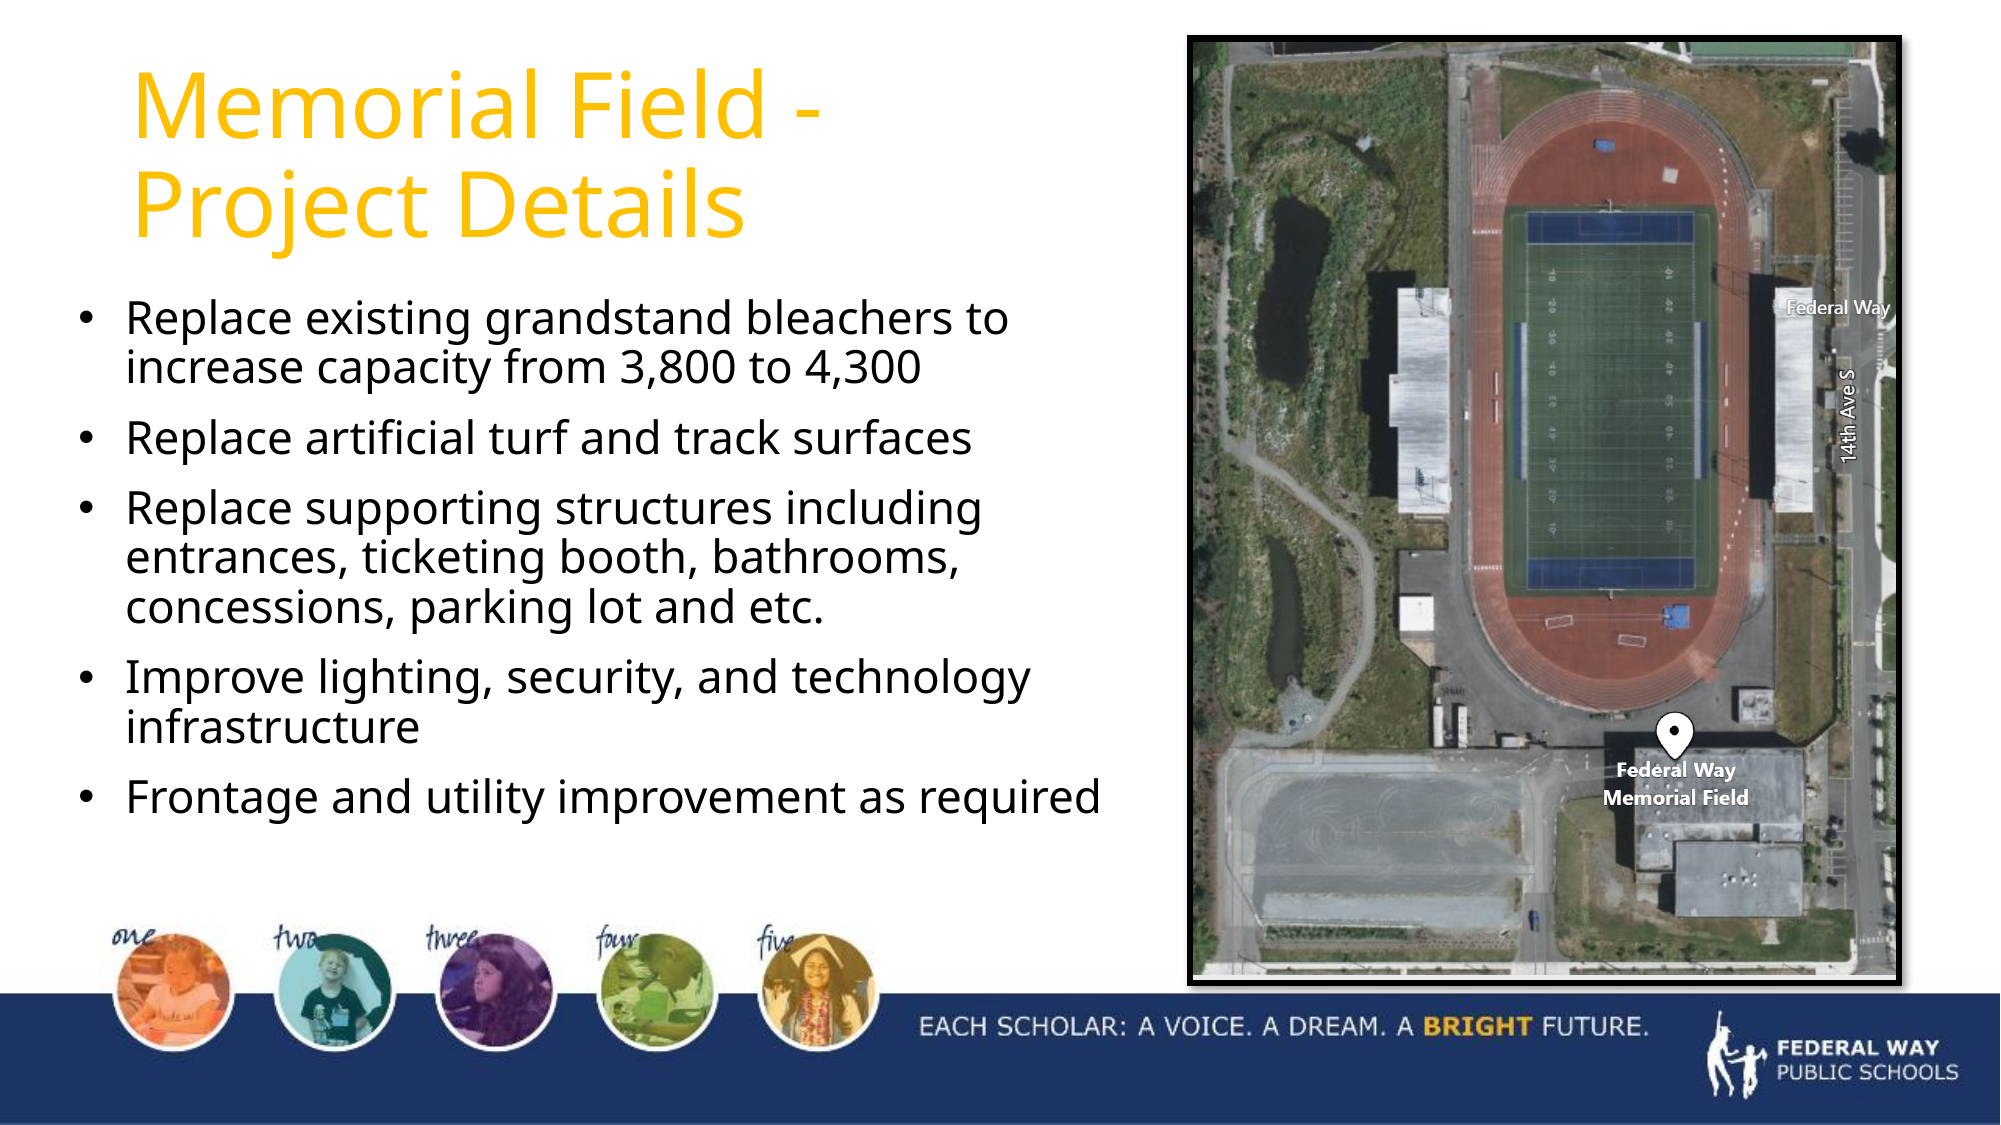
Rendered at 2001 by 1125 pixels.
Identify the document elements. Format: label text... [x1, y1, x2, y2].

text_box Replace existing grandstand bleachers to increase capacity from 3,800 to 4,300 Replace artificial turf and track surfaces Replace supporting structures including entrances, ticketing booth, bathrooms, concessions, parking lot and etc. Improve lighting, security, and technology infrastructure Frontage and utility improvement as required [63, 211, 1172, 831]
title Memorial Field - Project Details [115, 16, 1081, 211]
picture [0, 0, 2000, 1125]
